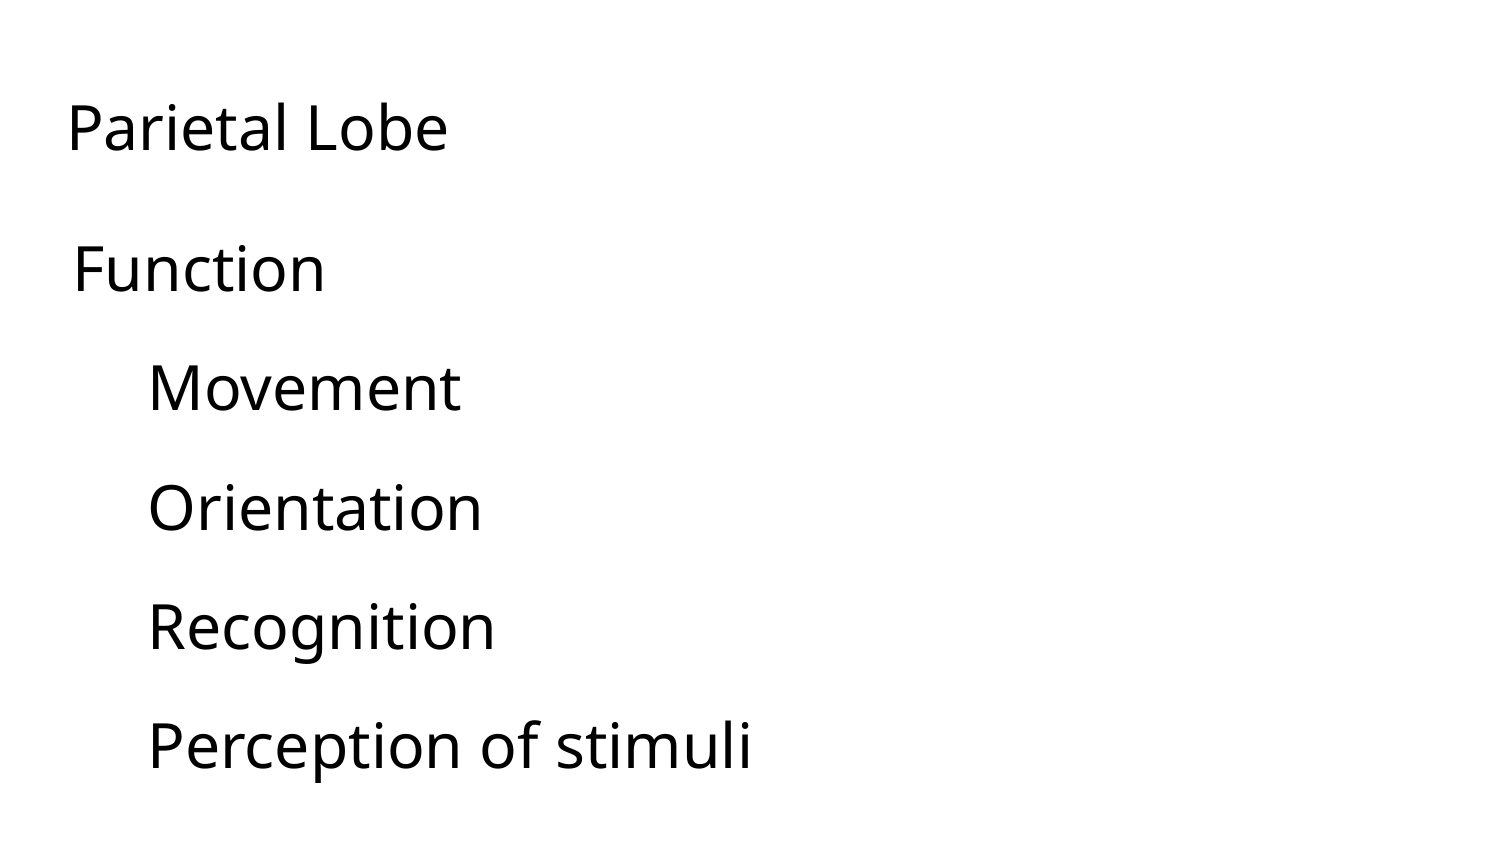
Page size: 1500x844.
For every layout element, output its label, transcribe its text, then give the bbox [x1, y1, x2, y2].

list Function Movement Orientation Recognition Perception of stimuli [51, 202, 1449, 750]
title Parietal Lobe [51, 72, 1449, 167]
